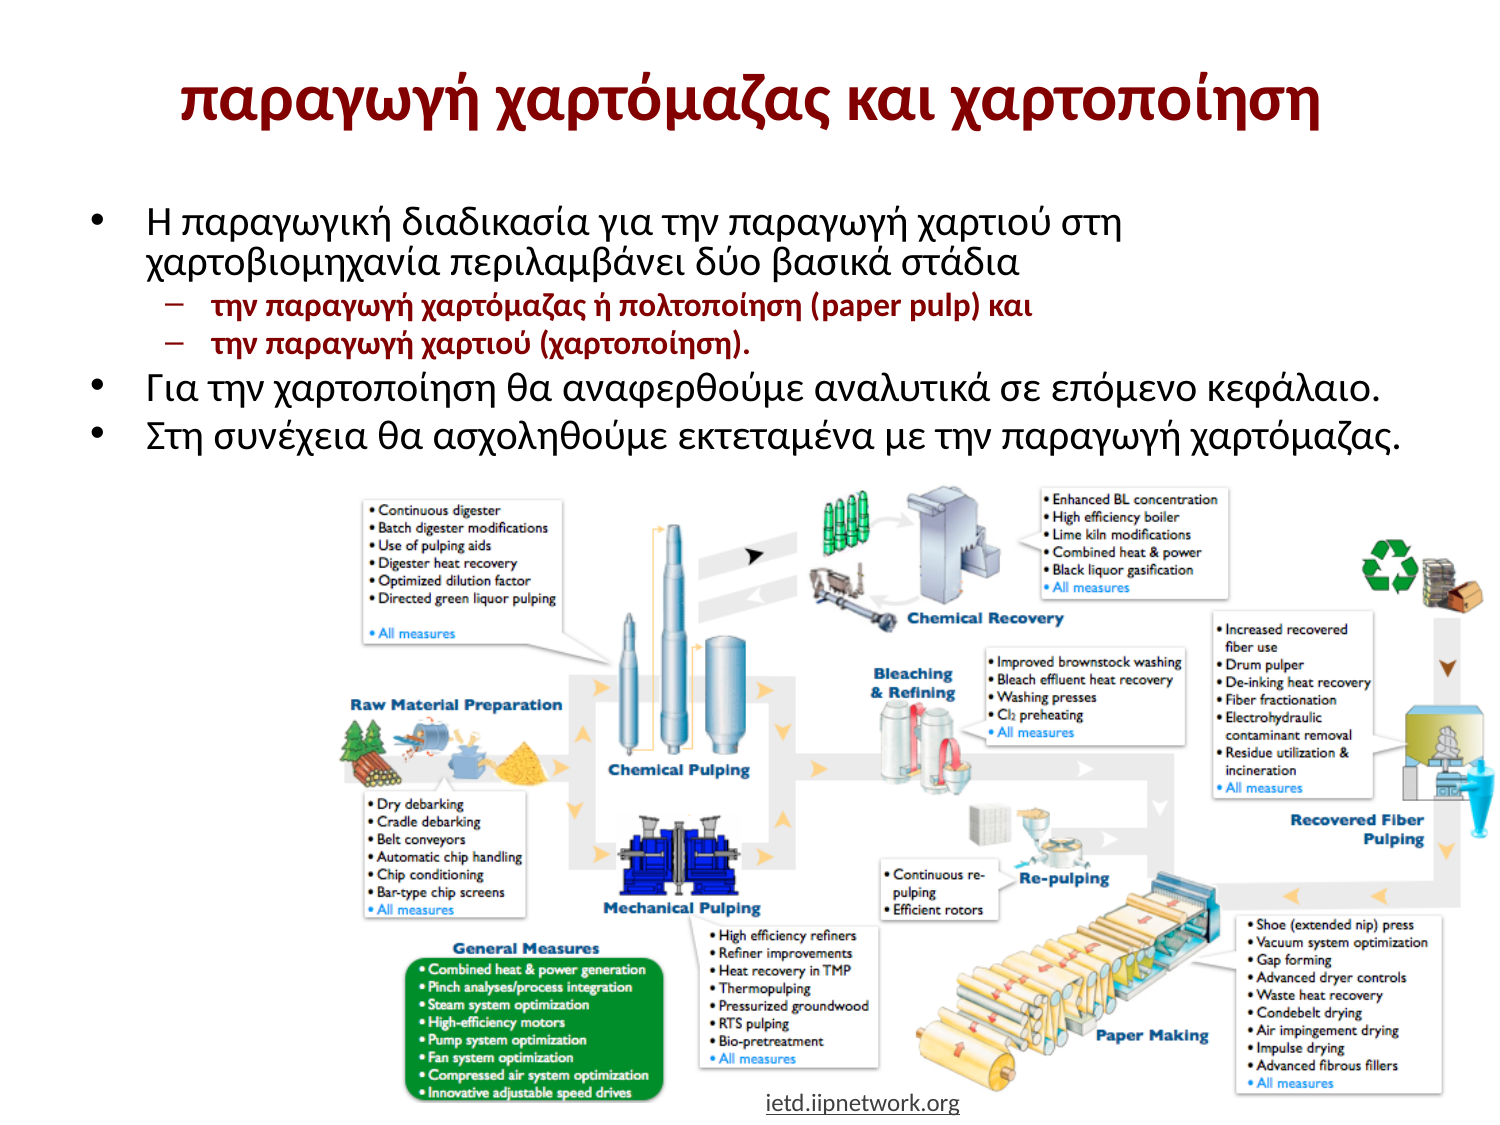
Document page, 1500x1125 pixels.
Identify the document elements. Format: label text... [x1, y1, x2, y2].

text_box ietd.iipnetwork.org [750, 1110, 976, 1125]
picture [326, 480, 1500, 1103]
list Η παραγωγική διαδικασία για την παραγωγή χαρτιού στη χαρτοβιομηχανία περιλαμβάνει δύο βασικά στάδια την παραγωγή χαρτόμαζας ή πολτοποίηση (paper pulp) και την παραγωγή χαρτιού (χαρτοποίηση). Για την χαρτοποίηση θα αναφερθούμε αναλυτικά σε επόμενο κεφάλαιο. Στη συνέχεια θα ασχοληθούμε εκτεταμένα με την παραγωγή χαρτόμαζας. [75, 196, 1425, 1024]
title παραγωγή χαρτόμαζας και χαρτοποίηση [76, 19, 1427, 169]
